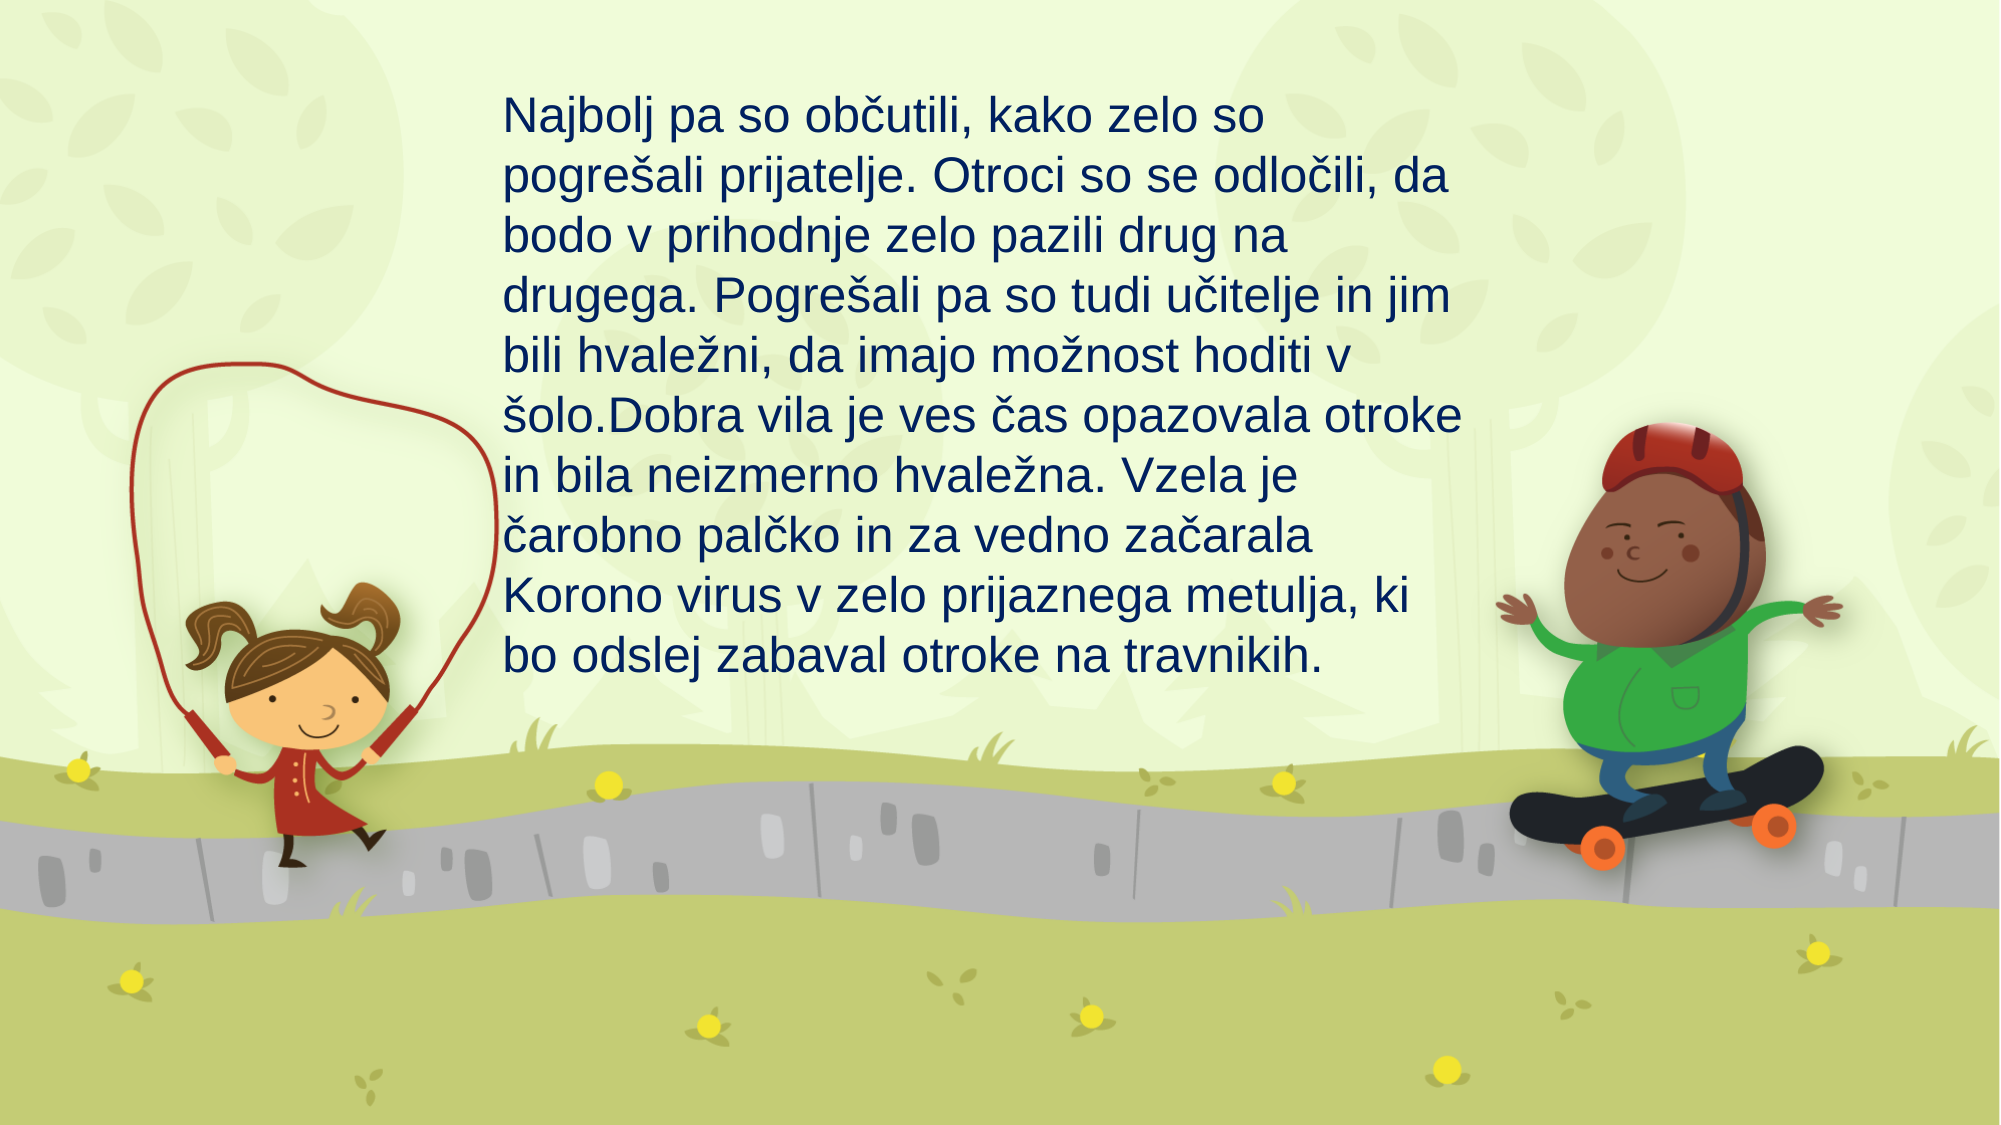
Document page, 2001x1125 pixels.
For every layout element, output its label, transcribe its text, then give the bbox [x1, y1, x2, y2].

picture [0, 0, 2000, 1125]
text_box Najbolj pa so občutili, kako zelo so pogrešali prijatelje. Otroci so se odločili, da bodo v prihodnje zelo pazili drug na drugega. Pogrešali pa so tudi učitelje in jim bili hvaležni, da imajo možnost hoditi v šolo.Dobra vila je ves čas opazovala otroke in bila neizmerno hvaležna. Vzela je čarobno palčko in za vedno začarala Korono virus v zelo prijaznega metulja, ki bo odslej zabaval otroke na travnikih. [487, 74, 1488, 690]
